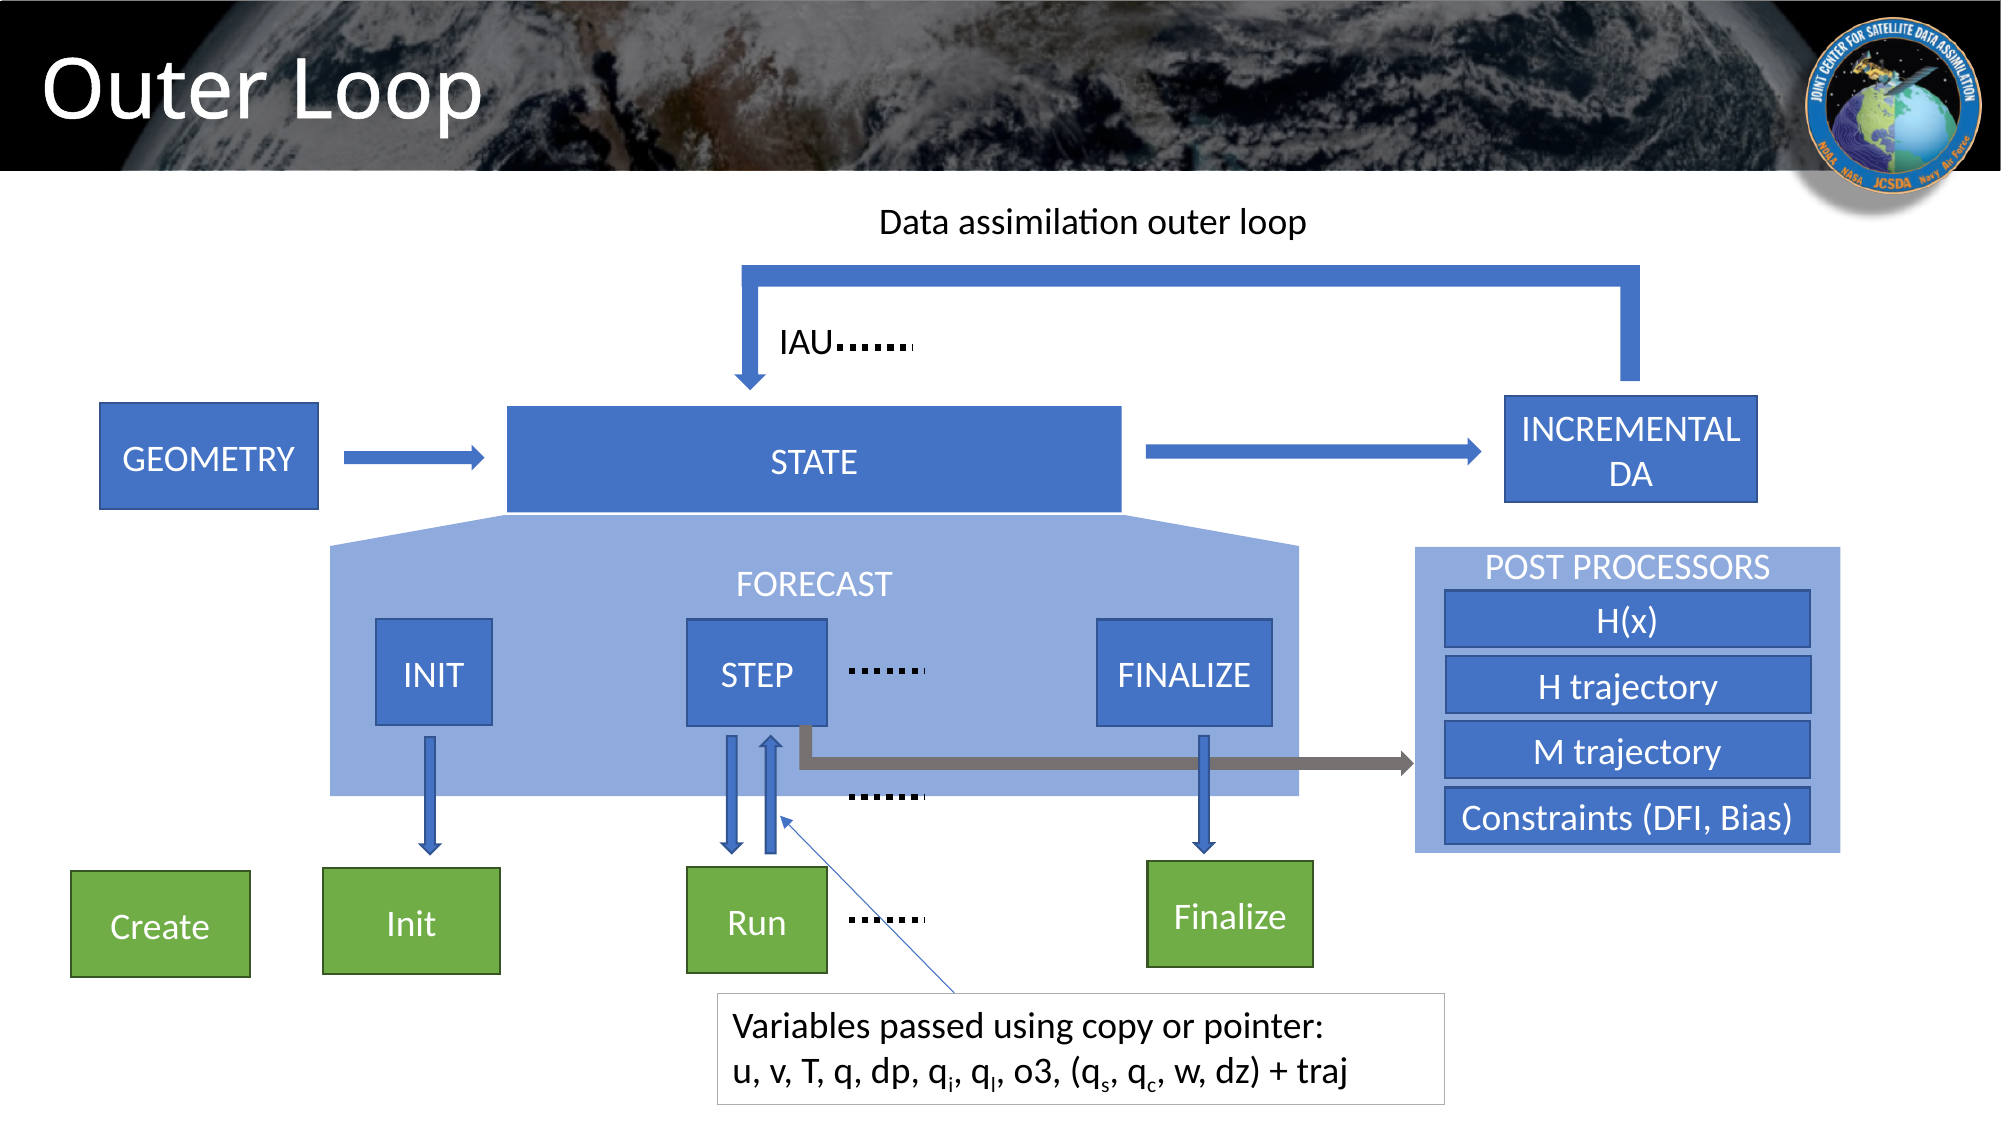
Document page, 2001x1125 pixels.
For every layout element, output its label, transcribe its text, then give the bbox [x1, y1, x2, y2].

text_box H(x) [1444, 589, 1811, 648]
text_box [731, 288, 769, 392]
text_box M trajectory [1444, 720, 1811, 779]
text_box INIT [375, 618, 493, 726]
text_box Run [686, 866, 780, 974]
text_box POST PROCESSORS [1414, 546, 1841, 854]
text_box [329, 513, 1300, 548]
picture [0, 1, 2001, 224]
text_box [1144, 434, 1484, 469]
text_box [343, 442, 487, 474]
text_box Outer Loop [24, 9, 1770, 161]
text_box GEOMETRY [99, 402, 319, 510]
text_box INCREMENTAL DA [1504, 395, 1758, 503]
text_box [719, 735, 745, 855]
text_box FINALIZE [1096, 618, 1273, 727]
text_box [798, 724, 1198, 771]
text_box Data assimilation outer loop [864, 190, 1373, 250]
text_box Constraints (DFI, Bias) [1444, 786, 1811, 845]
text_box [1210, 748, 1416, 779]
text_box [741, 264, 1641, 382]
text_box Finalize [1146, 860, 1314, 968]
text_box FORECAST [329, 547, 1300, 797]
text_box IAU [764, 309, 852, 370]
text_box Variables passed using copy or pointer: u, v, T, q, dp, qi, ql, o3, (qs, qc, w, dz) + traj [717, 993, 1445, 1105]
text_box STATE [506, 405, 1123, 513]
text_box Create [70, 870, 251, 978]
text_box [1191, 734, 1217, 855]
text_box [417, 736, 443, 856]
text_box H trajectory [1445, 655, 1812, 714]
text_box STEP [686, 618, 828, 727]
text_box [758, 734, 784, 855]
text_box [780, 815, 955, 993]
text_box Init [322, 867, 501, 975]
